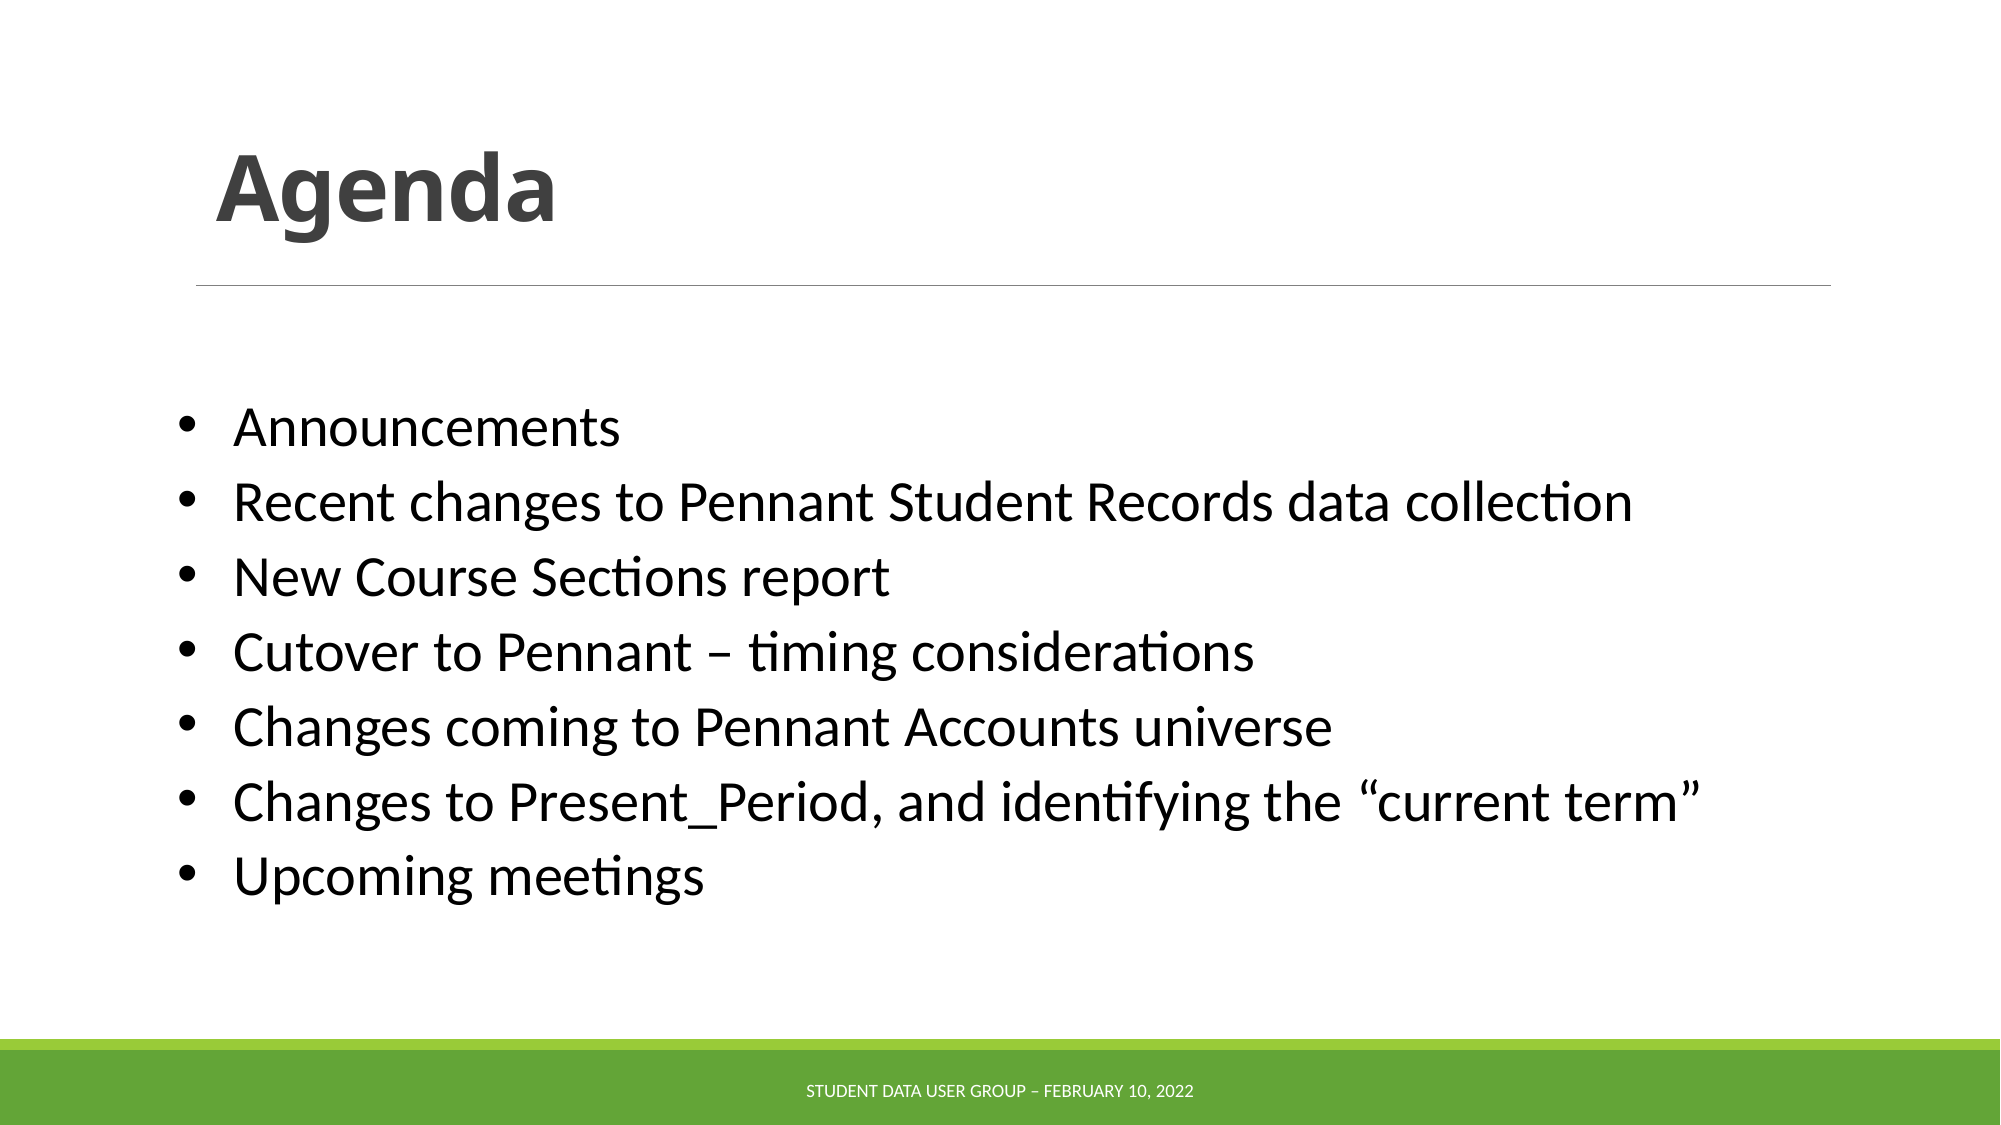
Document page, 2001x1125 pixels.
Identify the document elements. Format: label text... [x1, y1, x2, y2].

text_box Announcements Recent changes to Pennant Student Records data collection New Course Sections report Cutover to Pennant – timing considerations Changes coming to Pennant Accounts universe Changes to Present_Period, and identifying the “current term” Upcoming meetings [162, 376, 1918, 960]
title Agenda [200, 139, 1841, 248]
text_box Student Data User Group – February 10, 2022 [604, 1059, 1396, 1120]
